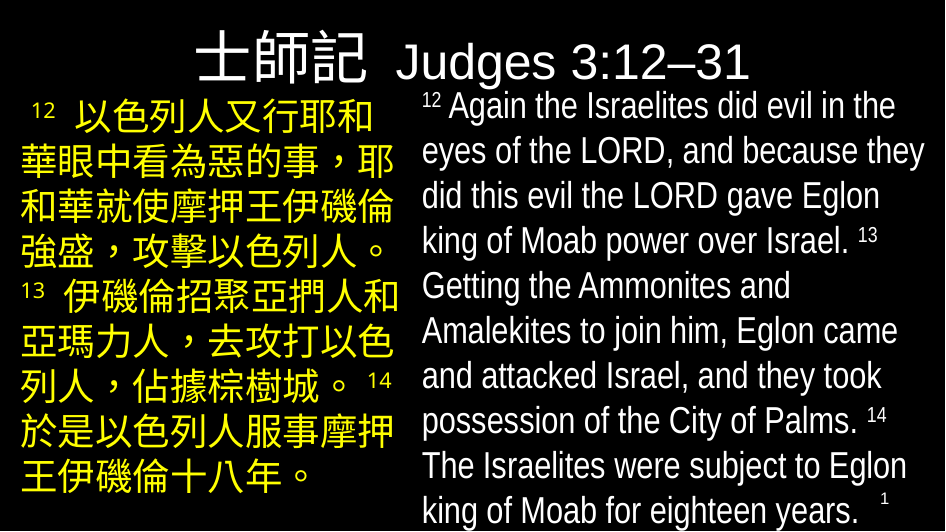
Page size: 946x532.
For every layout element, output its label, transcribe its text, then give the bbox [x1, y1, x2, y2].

slide_number 1 [677, 483, 899, 522]
title 士師記 Judges 3:12–31 [46, 11, 899, 88]
list 12 以色列人又行耶和華眼中看為惡的事，耶和華就使摩押王伊磯倫強盛，攻擊以色列人。13 伊磯倫招聚亞捫人和亞瑪力人，去攻打以色列人，佔據棕樹城。14 於是以色列人服事摩押王伊磯倫十八年。 [11, 88, 414, 440]
text_box 12 Again the Israelites did evil in the eyes of the Lord, and because they did this evil the Lord gave Eglon king of Moab power over Israel. 13 Getting the Ammonites and Amalekites to join him, Eglon came and attacked Israel, and they took possession of the City of Palms. 14 The Israelites were subject to Eglon king of Moab for eighteen years. [413, 76, 945, 428]
